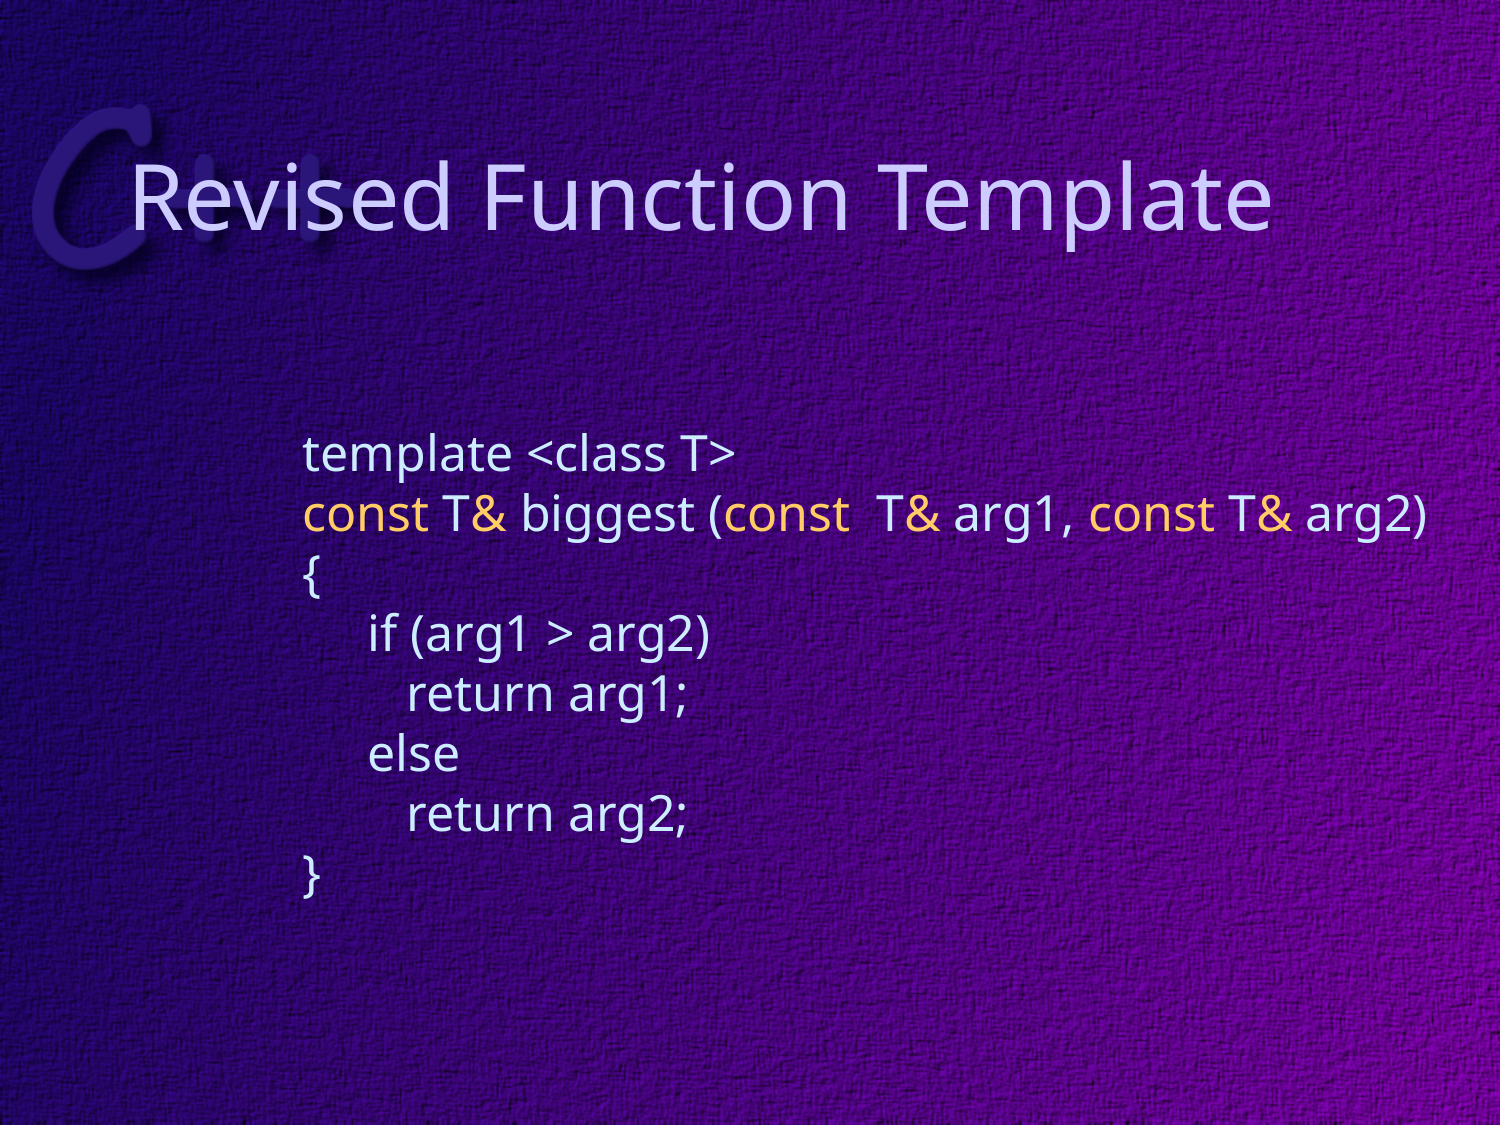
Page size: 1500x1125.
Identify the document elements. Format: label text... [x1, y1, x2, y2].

picture [0, 0, 1500, 1125]
title Revised Function Template [111, 99, 1438, 288]
text_box template <class T> const T& biggest (const T& arg1, const T& arg2) { if (arg1 > arg2) return arg1; else return arg2; } [289, 414, 1442, 910]
